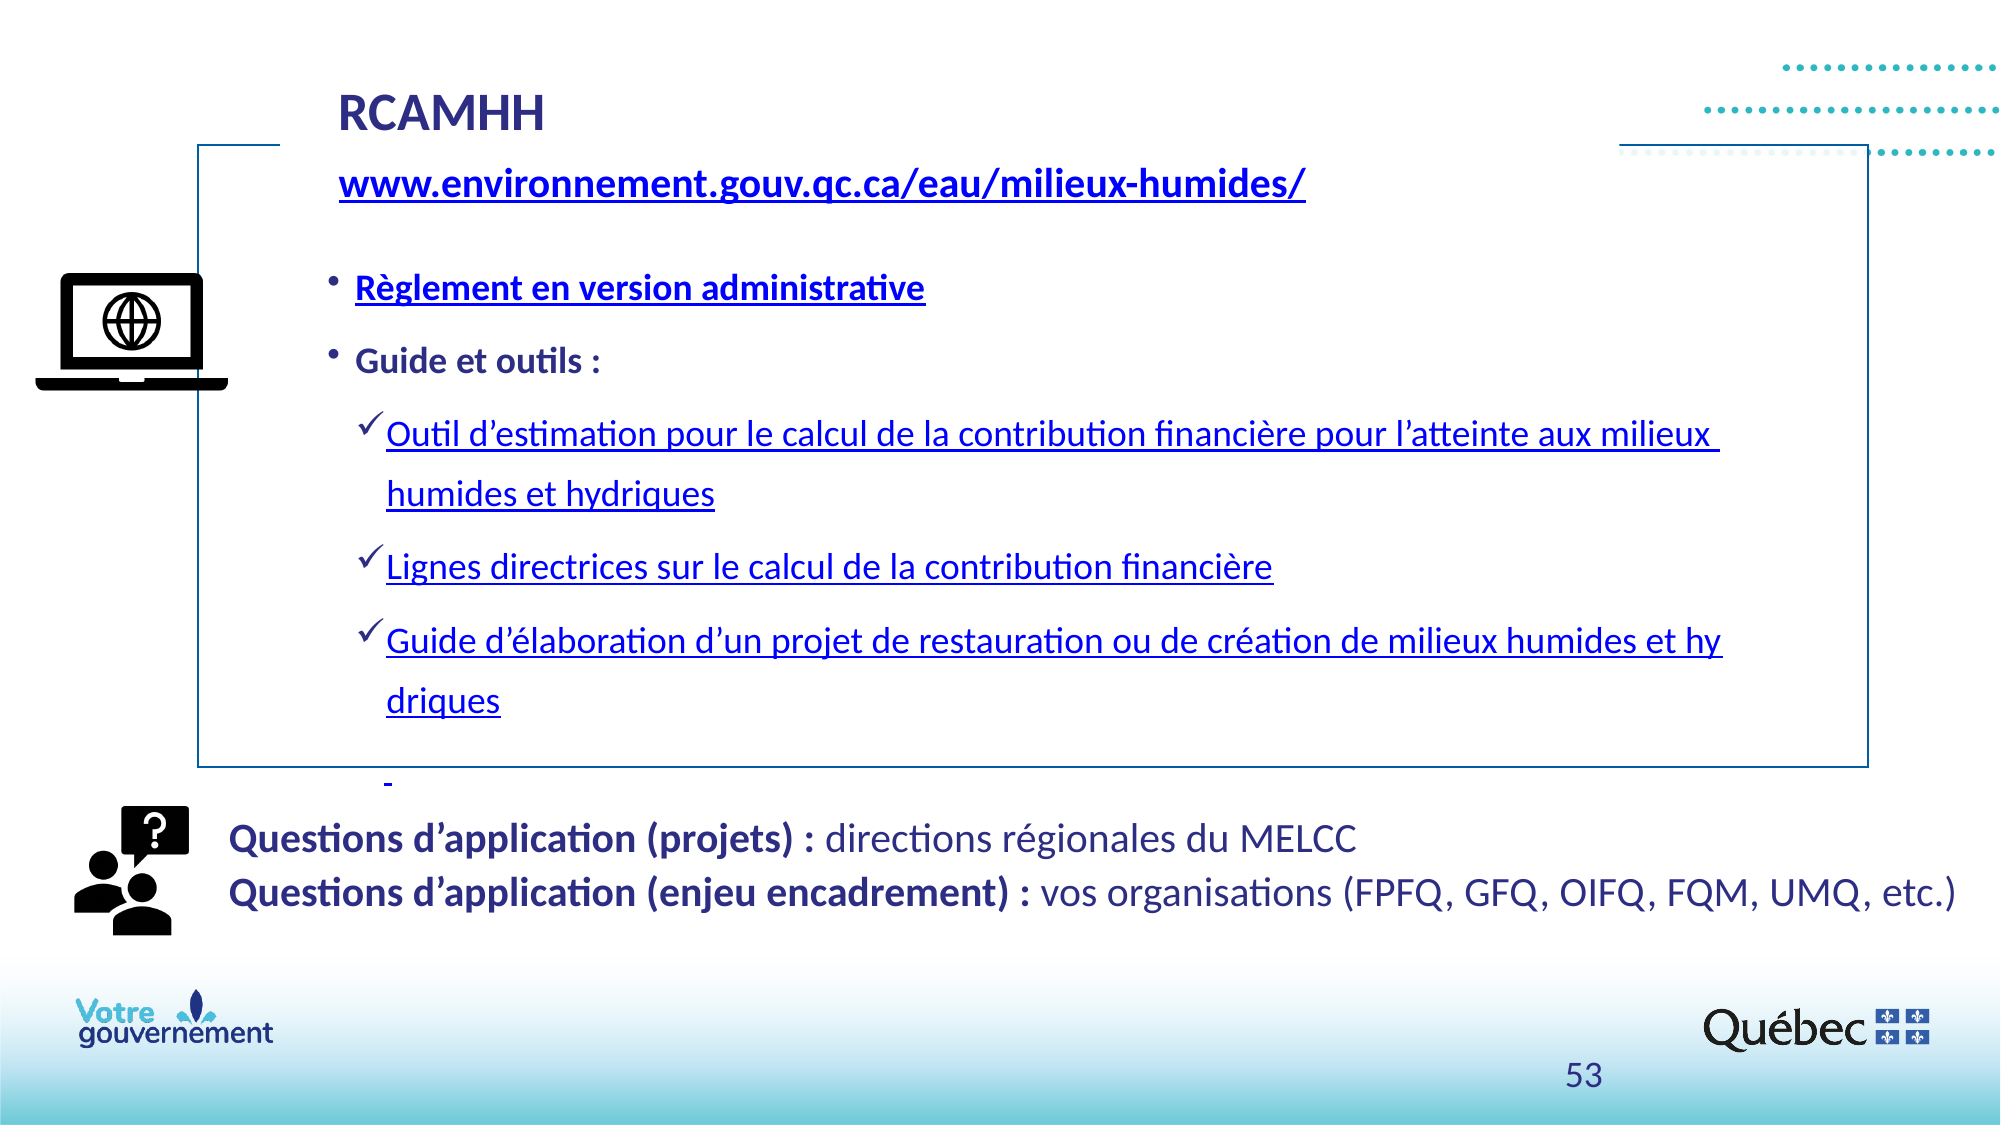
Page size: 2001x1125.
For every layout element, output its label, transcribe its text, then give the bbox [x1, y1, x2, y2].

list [197, 72, 1869, 772]
text_box Questions d’application (enjeu encadrement) : vos organisations (FPFQ, GFQ, OIFQ, FQM, UMQ, etc.) [209, 850, 2000, 926]
picture [0, 0, 2001, 1125]
text_box Questions d’application (projets) : directions régionales du MELCC [209, 796, 1592, 850]
slide_number 53 [1550, 1042, 2000, 1103]
